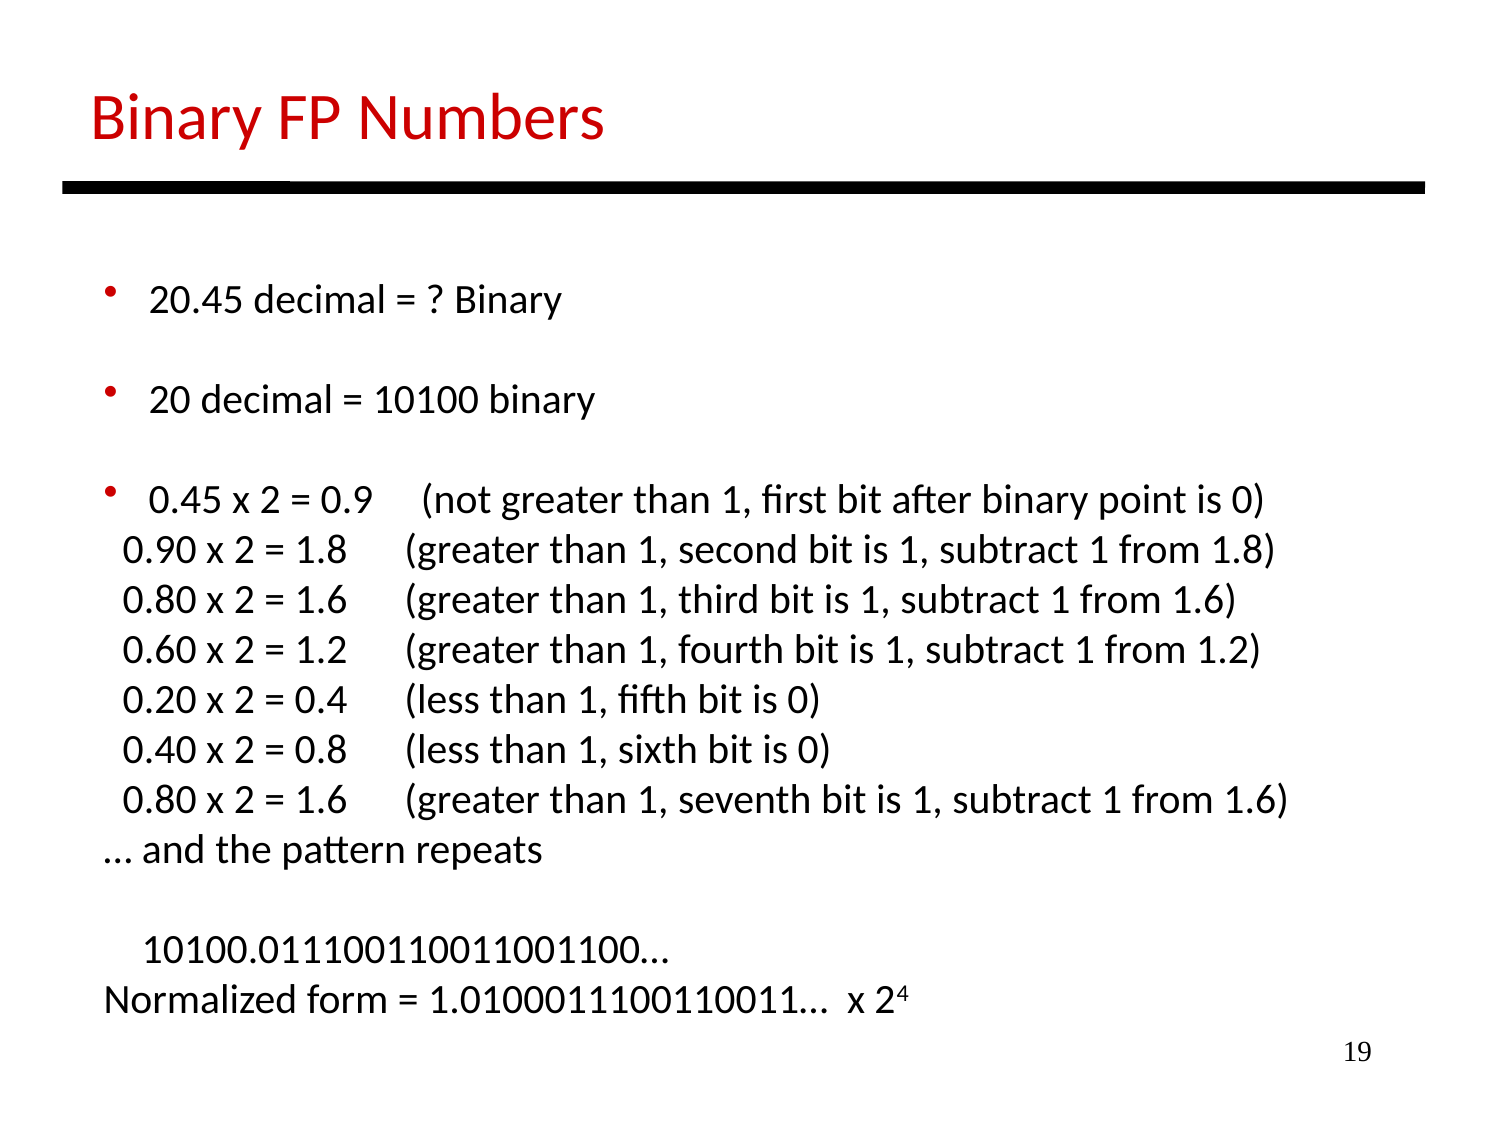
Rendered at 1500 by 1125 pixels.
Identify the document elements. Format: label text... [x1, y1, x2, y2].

text_box 20.45 decimal = ? Binary 20 decimal = 10100 binary 0.45 x 2 = 0.9 (not greater than 1, first bit after binary point is 0) 0.90 x 2 = 1.8 (greater than 1, second bit is 1, subtract 1 from 1.8) 0.80 x 2 = 1.6 (greater than 1, third bit is 1, subtract 1 from 1.6) 0.60 x 2 = 1.2 (greater than 1, fourth bit is 1, subtract 1 from 1.2) 0.20 x 2 = 0.4 (less than 1, fifth bit is 0) 0.40 x 2 = 0.8 (less than 1, sixth bit is 0) 0.80 x 2 = 1.6 (greater than 1, seventh bit is 1, subtract 1 from 1.6) … and the pattern repeats 10100.011100110011001100… Normalized form = 1.0100011100110011… x 24 [88, 264, 1306, 1030]
text_box Binary FP Numbers [75, 65, 621, 160]
slide_number 19 [1074, 1025, 1388, 1100]
